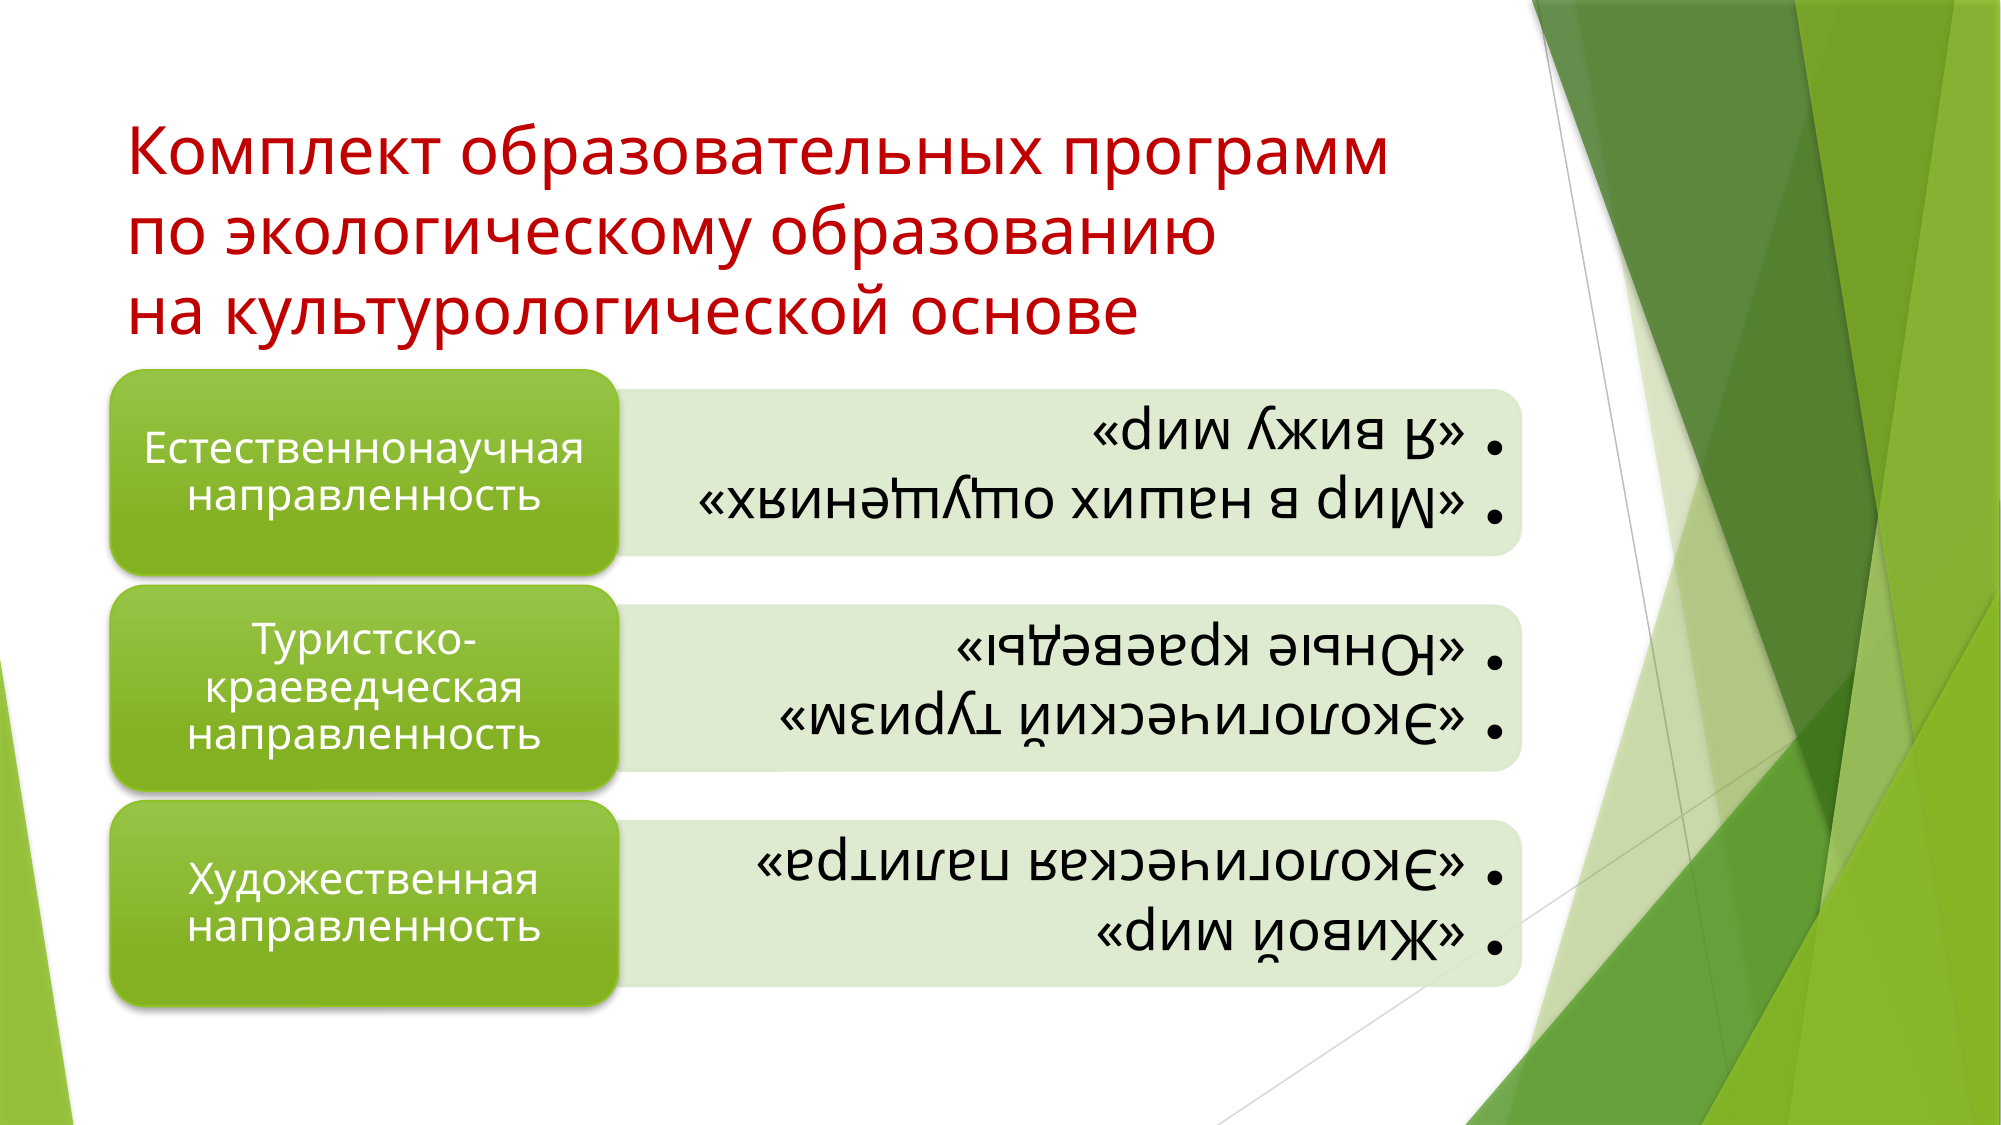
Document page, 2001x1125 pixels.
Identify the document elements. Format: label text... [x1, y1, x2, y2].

title Комплект образовательных программ по экологическому образованию на культурологической основе [111, 99, 1695, 317]
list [109, 369, 1522, 1007]
